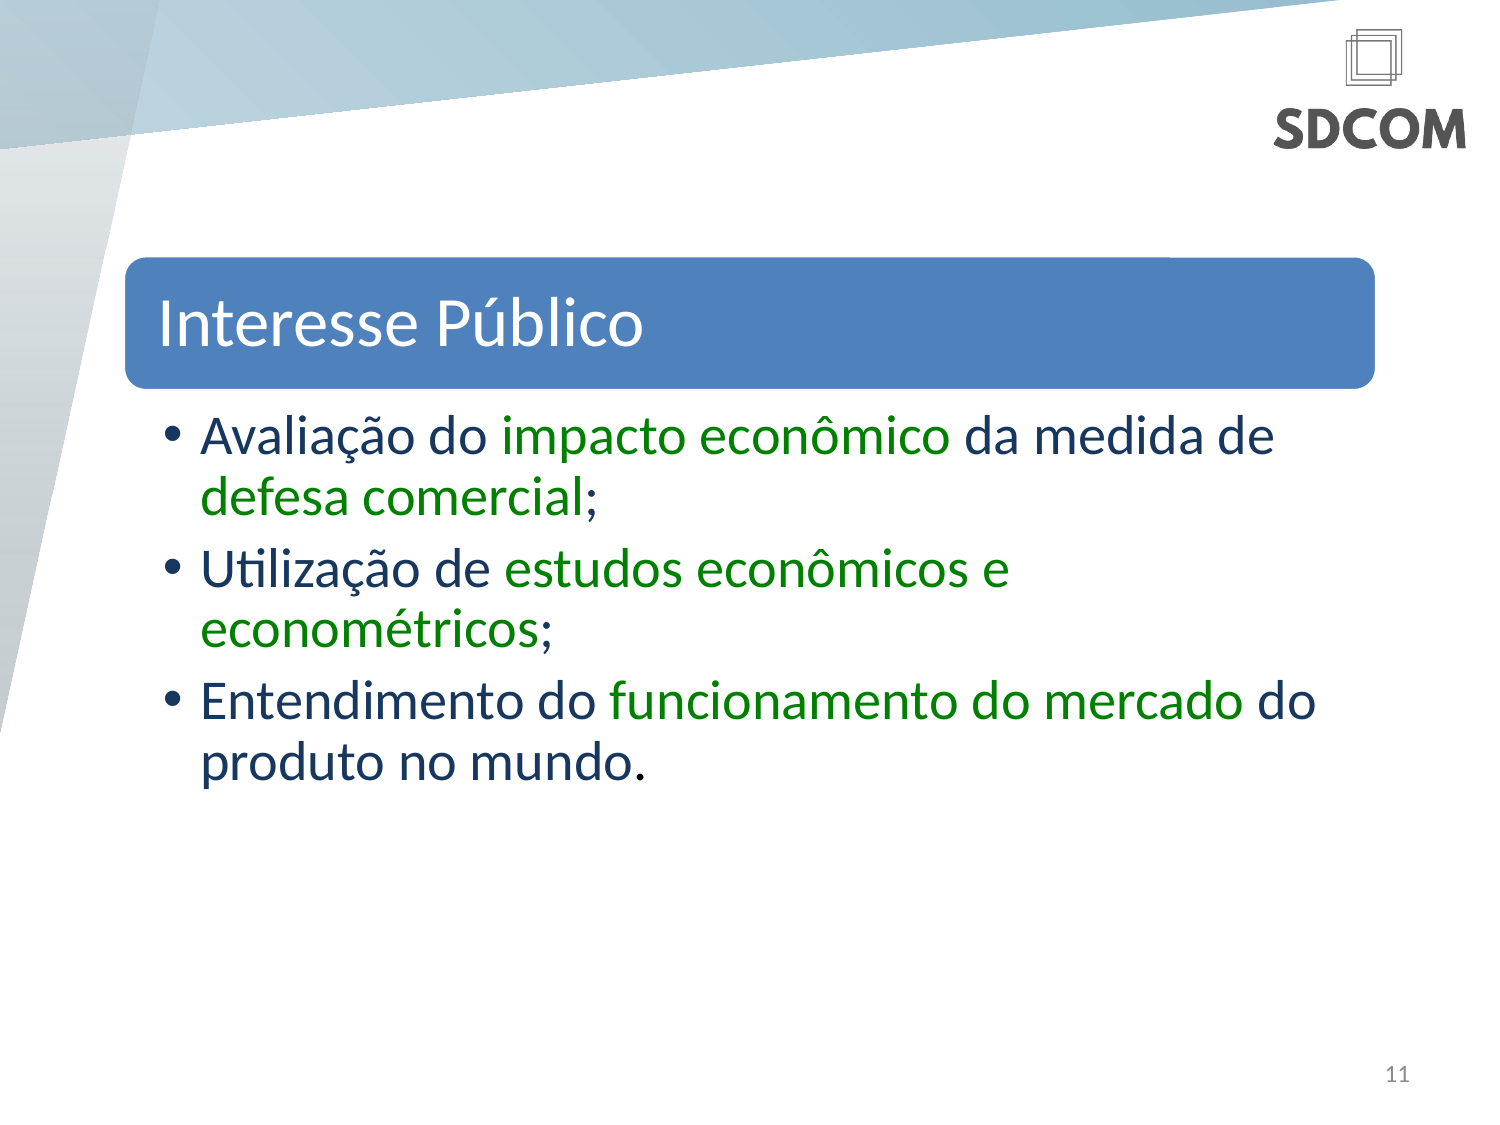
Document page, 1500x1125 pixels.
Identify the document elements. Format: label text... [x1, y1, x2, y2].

slide_number 11 [1074, 1042, 1425, 1103]
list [122, 255, 1378, 923]
picture [1210, 0, 1500, 279]
